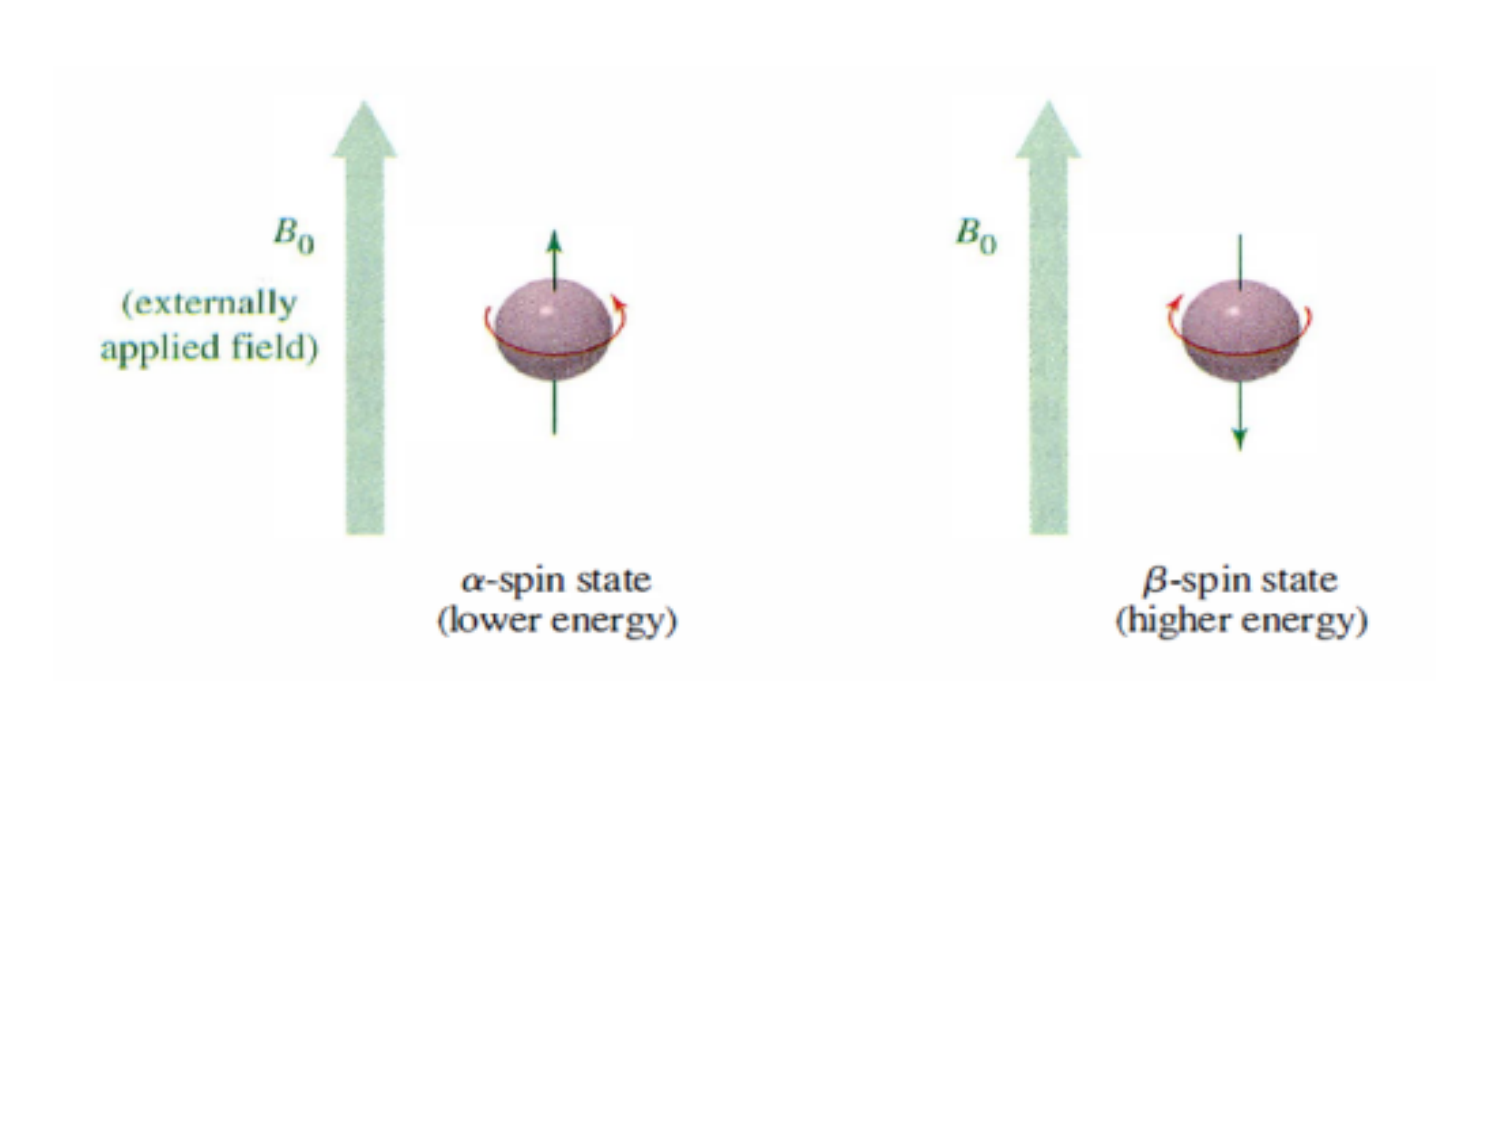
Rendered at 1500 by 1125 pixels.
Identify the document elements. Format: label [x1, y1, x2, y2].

list [52, 66, 1436, 681]
